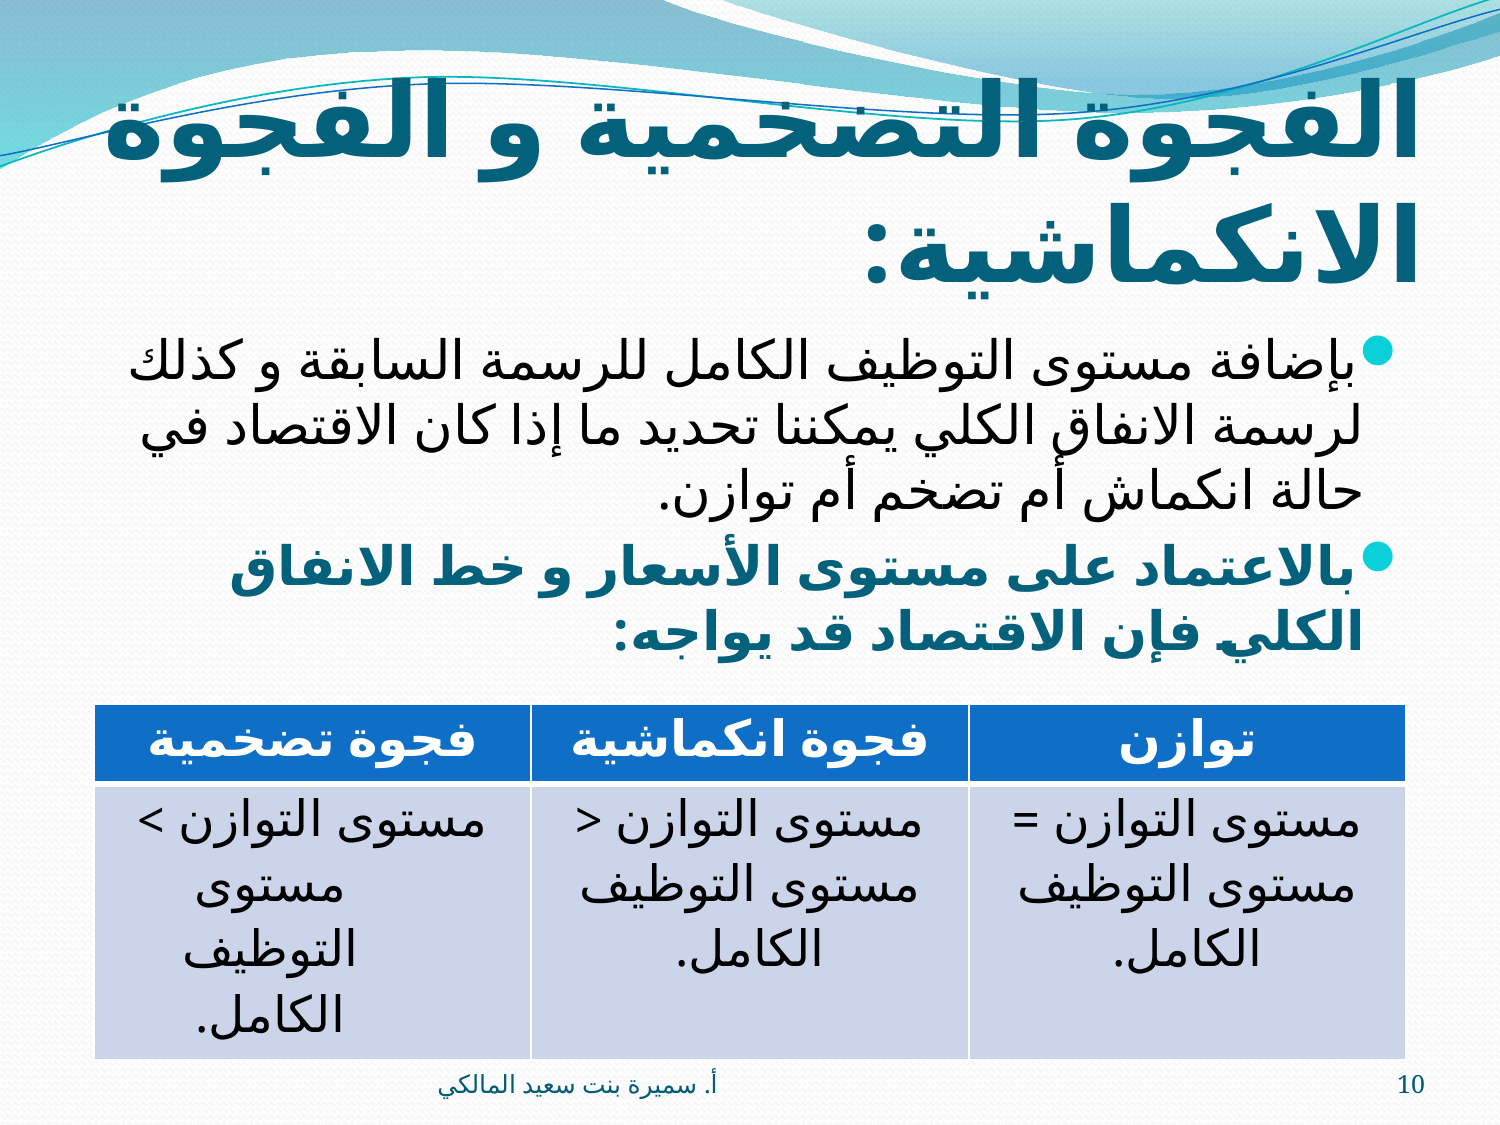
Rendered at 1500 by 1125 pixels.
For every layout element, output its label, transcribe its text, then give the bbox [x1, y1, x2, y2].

table_cell مستوى التوازن < مستوى التوظيف الكامل. [532, 787, 968, 1059]
table_cell مستوى التوازن = مستوى التوظيف الكامل. [970, 787, 1405, 1059]
table_header توازن [970, 705, 1405, 781]
table_header فجوة تضخمية [95, 705, 530, 781]
table_cell مستوى التوازن > مستوى التوظيف الكامل. [95, 787, 530, 1059]
footer أ. سميرة بنت سعيد المالكي [437, 1061, 988, 1103]
title الفجوة التضخمية و الفجوة الانكماشية: [75, 115, 1425, 303]
table_header فجوة انكماشية [532, 705, 968, 781]
slide_number 10 [1299, 1042, 1425, 1103]
list بإضافة مستوى التوظيف الكامل للرسمة السابقة و كذلك لرسمة الانفاق الكلي يمكننا تحديد ما إذا كان الاقتصاد في حالة انكماش أم تضخم أم توازن. بالاعتماد على مستوى الأسعار و خط الانفاق الكلي فإن الاقتصاد قد يواجه: [75, 317, 1425, 1071]
